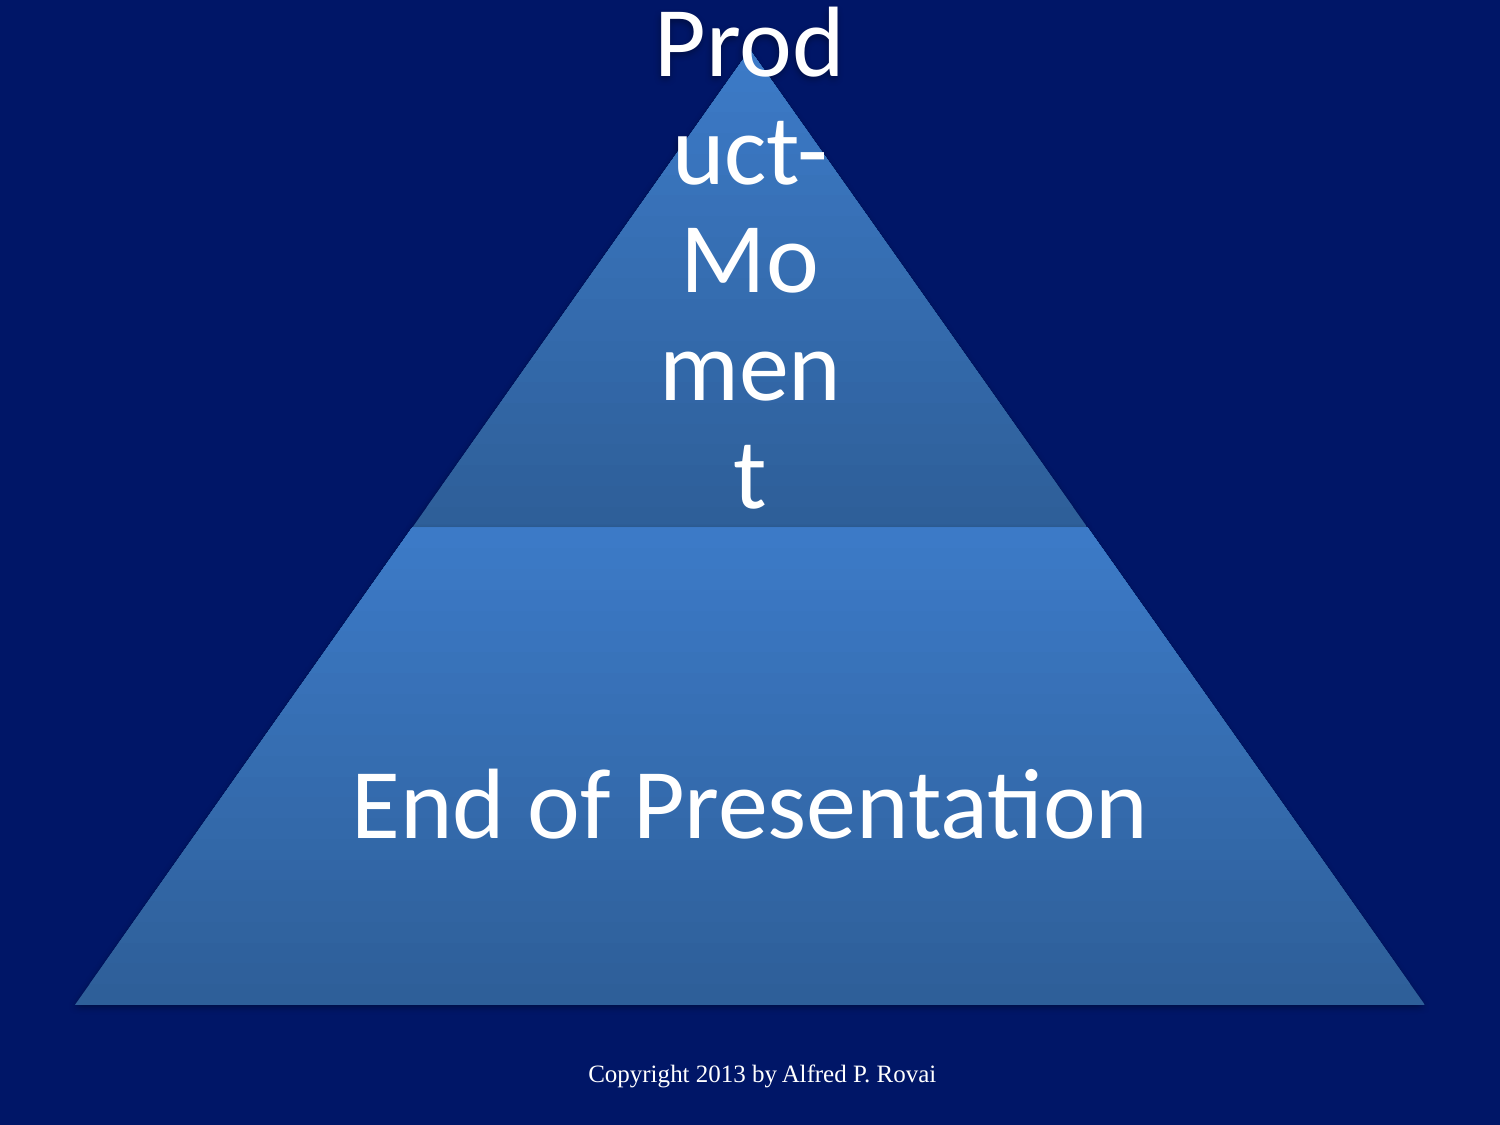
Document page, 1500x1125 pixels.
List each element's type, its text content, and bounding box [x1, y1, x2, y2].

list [74, 49, 1426, 1006]
footer Copyright 2013 by Alfred P. Rovai [262, 1042, 1263, 1103]
